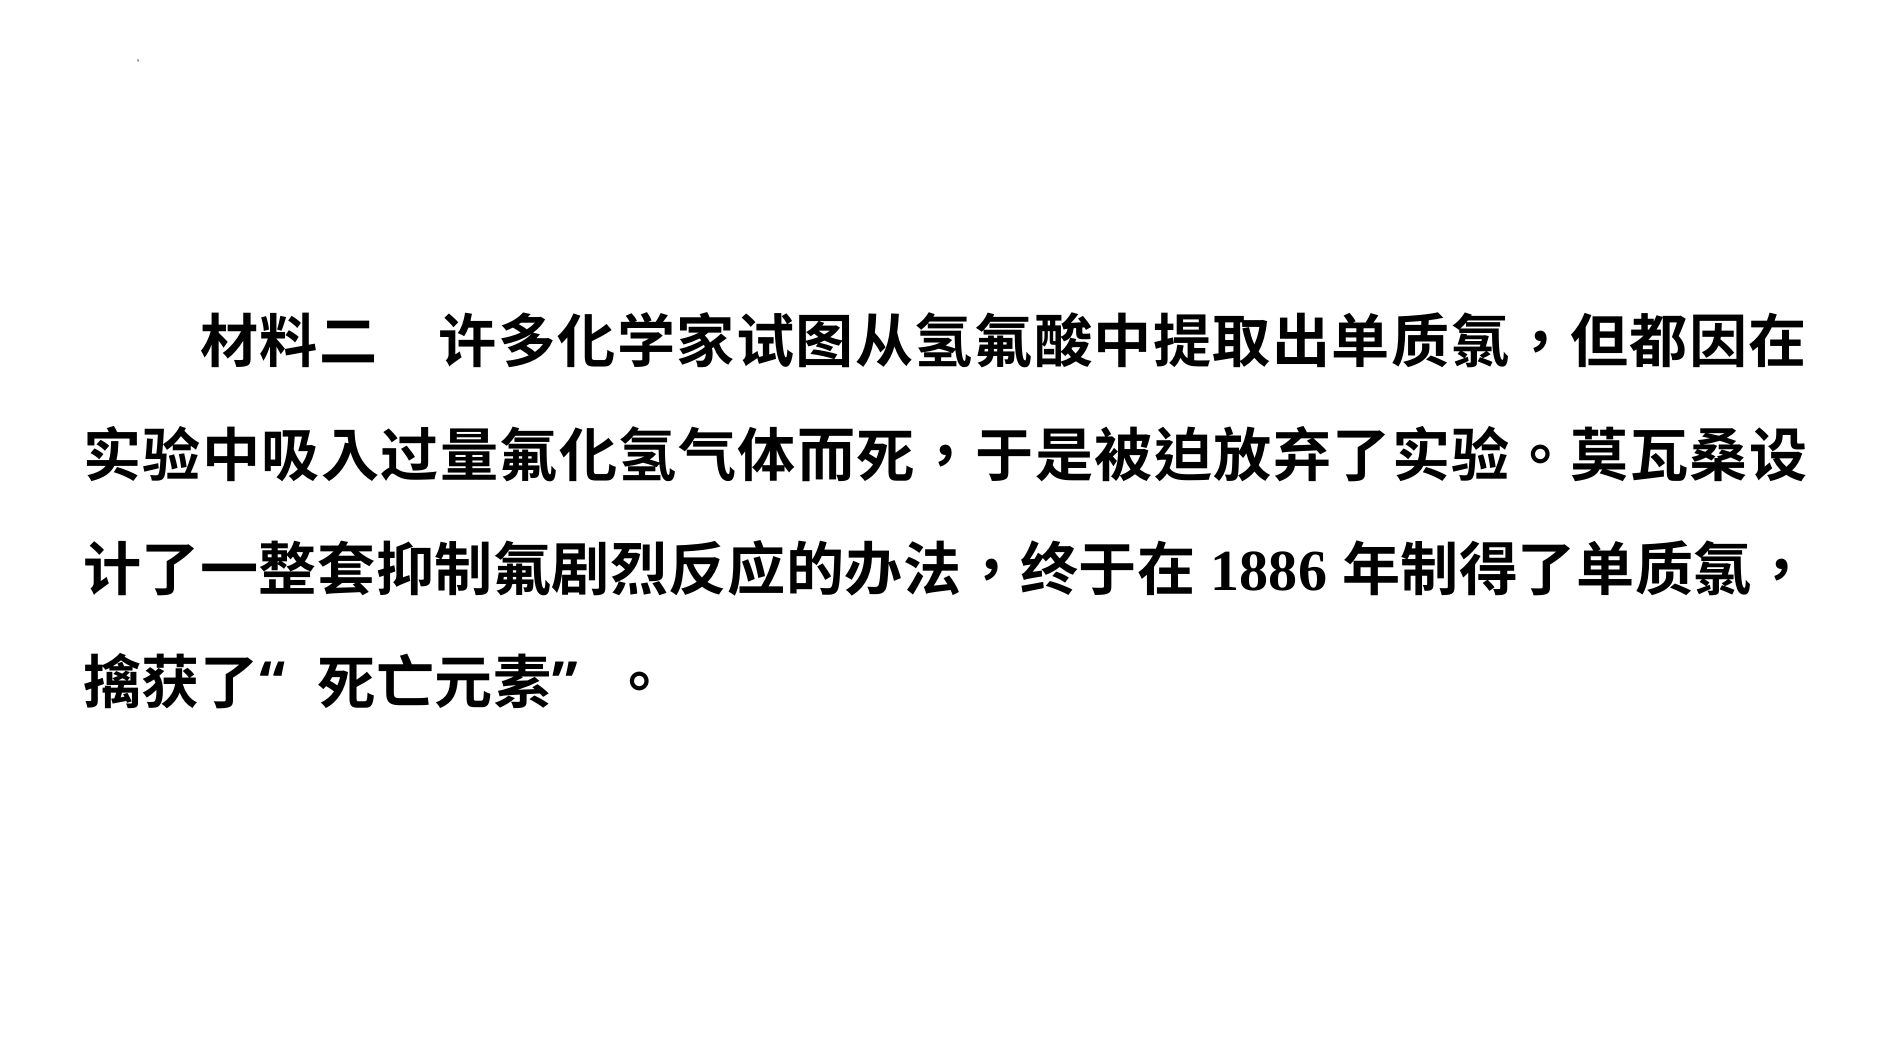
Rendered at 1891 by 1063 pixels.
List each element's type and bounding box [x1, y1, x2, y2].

text_box [83, 304, 1807, 759]
